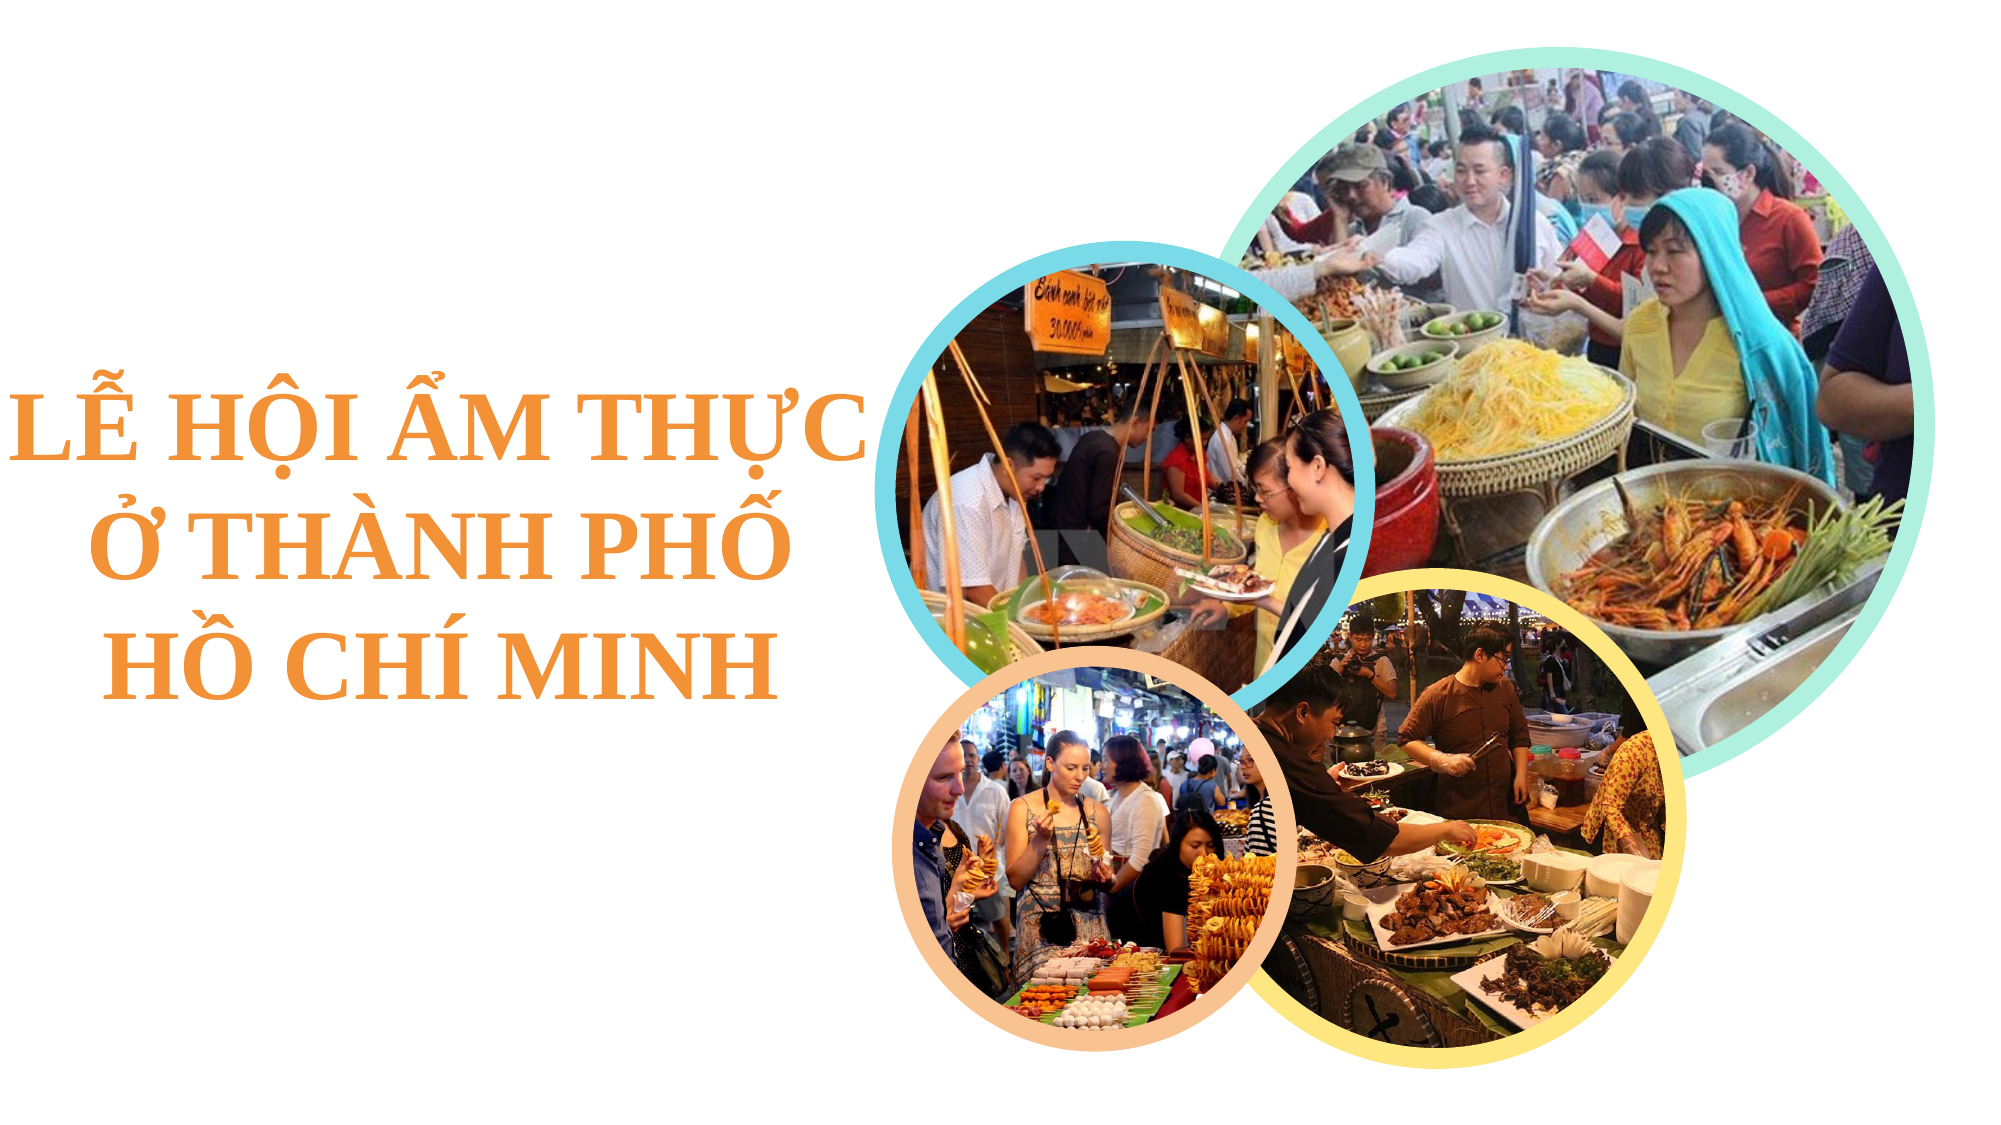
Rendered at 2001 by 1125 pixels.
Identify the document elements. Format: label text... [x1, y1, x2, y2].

text_box LỄ HỘI ẨM THỰC Ở THÀNH PHỐ HỒ CHÍ MINH [0, 352, 885, 728]
picture [885, 57, 1925, 1059]
